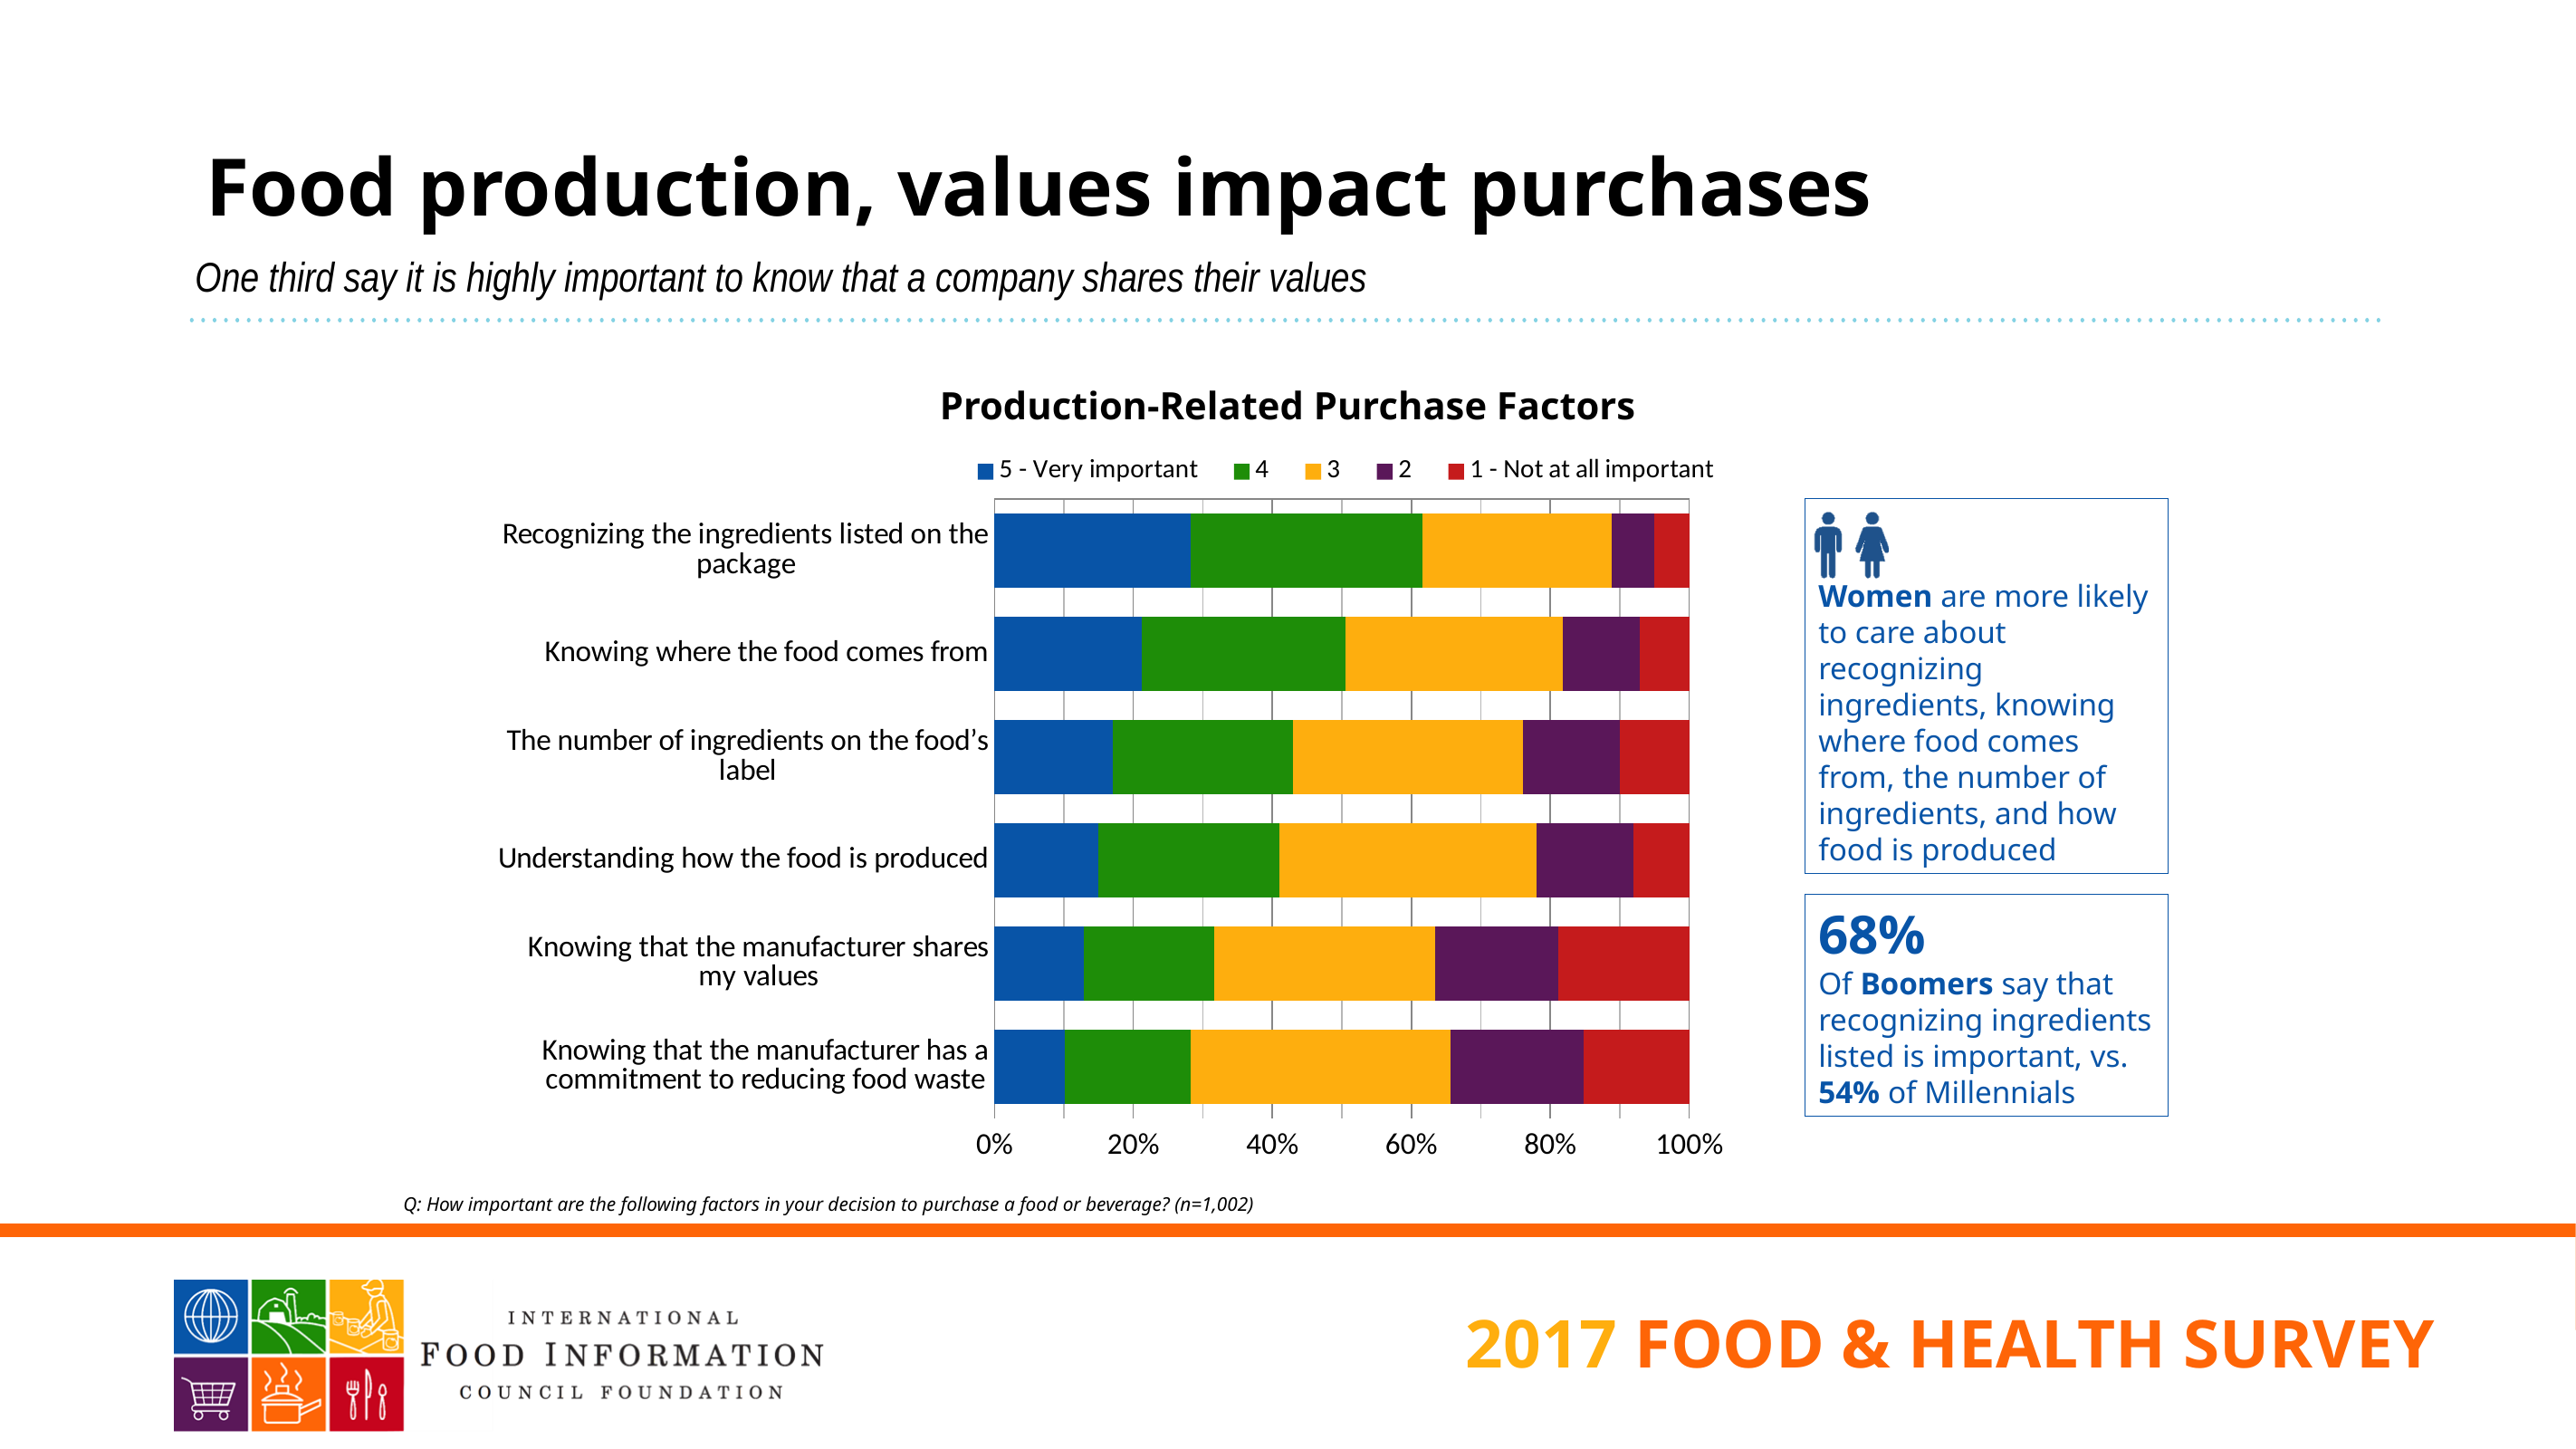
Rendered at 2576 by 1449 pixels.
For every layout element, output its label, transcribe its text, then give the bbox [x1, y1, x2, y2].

text_box Food production, values impact purchases [199, 130, 1879, 237]
text_box Production-Related Purchase Factors [748, 376, 1827, 433]
text_box One third say it is highly important to know that a company shares their values [189, 245, 1843, 307]
chart [497, 392, 1742, 1187]
picture [1852, 510, 1890, 580]
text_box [63, 1263, 883, 1432]
picture [1814, 510, 1843, 580]
text_box 68% Of Boomers say that recognizing ingredients listed is important, vs. 54% of Millennials [1805, 894, 2169, 1117]
text_box Women are more likely to care about recognizing ingredients, knowing where food comes from, the number of ingredients, and how food is produced [1805, 498, 2169, 874]
text_box Q: How important are the following factors in your decision to purchase a food or beverage? (n=1,002) [397, 1186, 1260, 1222]
